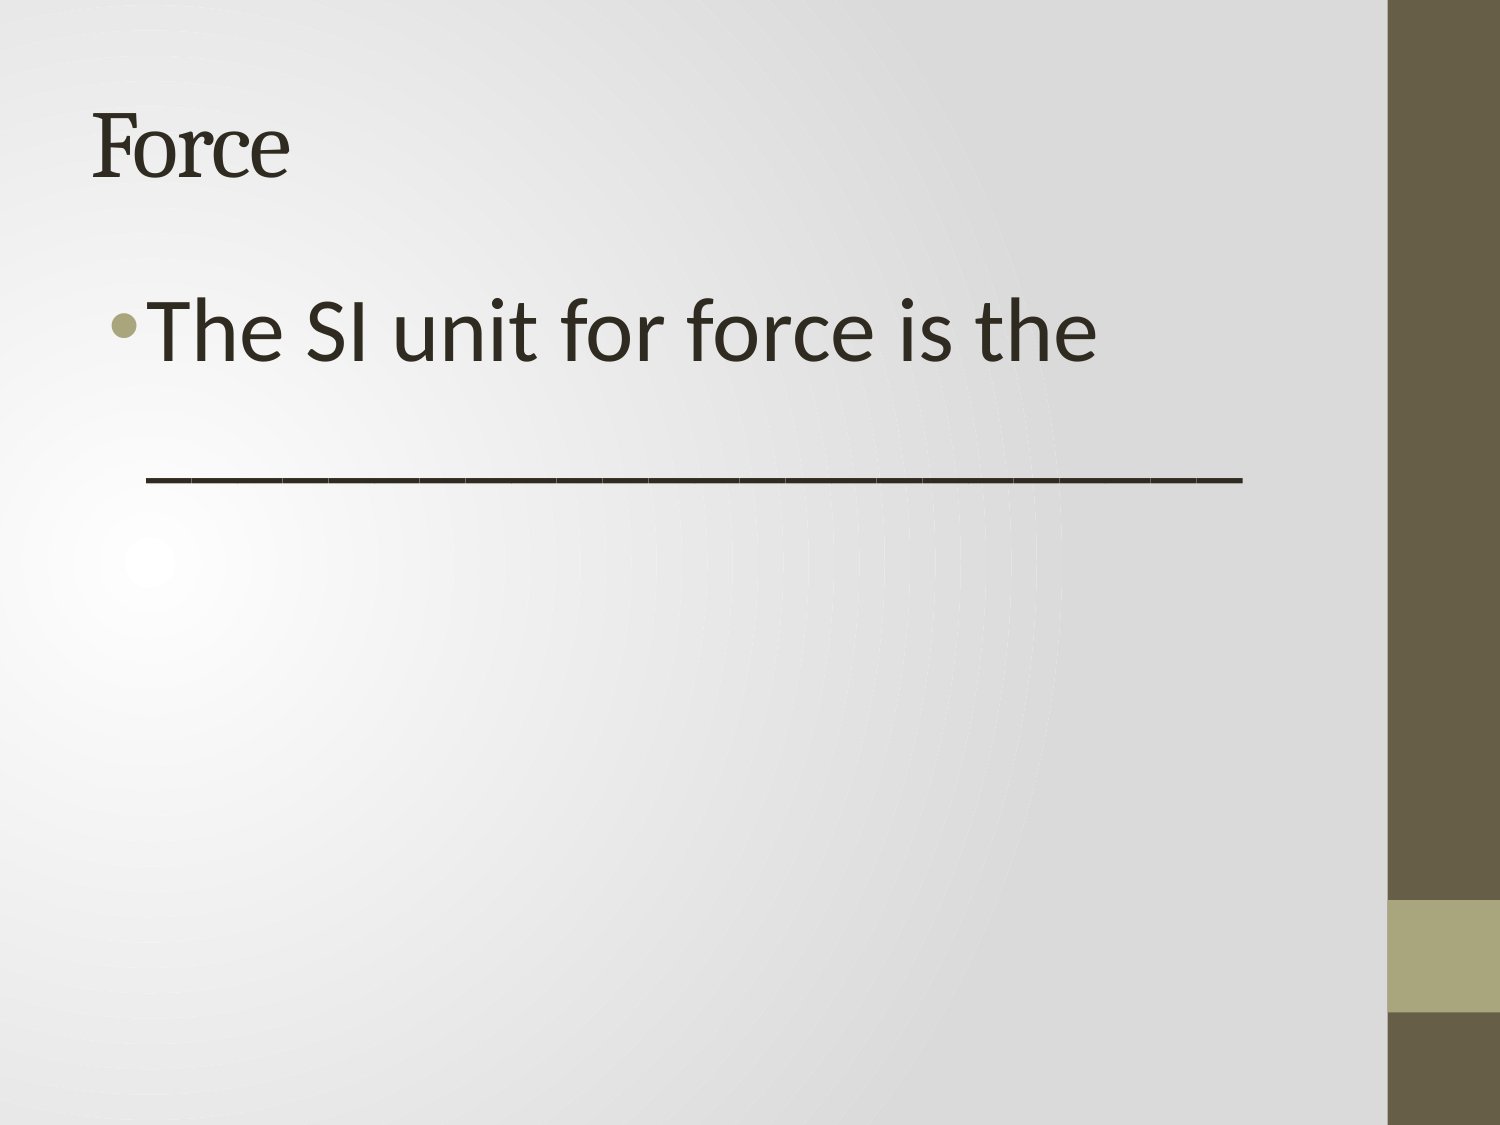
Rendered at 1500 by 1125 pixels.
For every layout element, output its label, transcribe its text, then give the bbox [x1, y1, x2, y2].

title Force [75, 45, 1325, 233]
list The SI unit for force is the ________________________ [75, 262, 1325, 1050]
